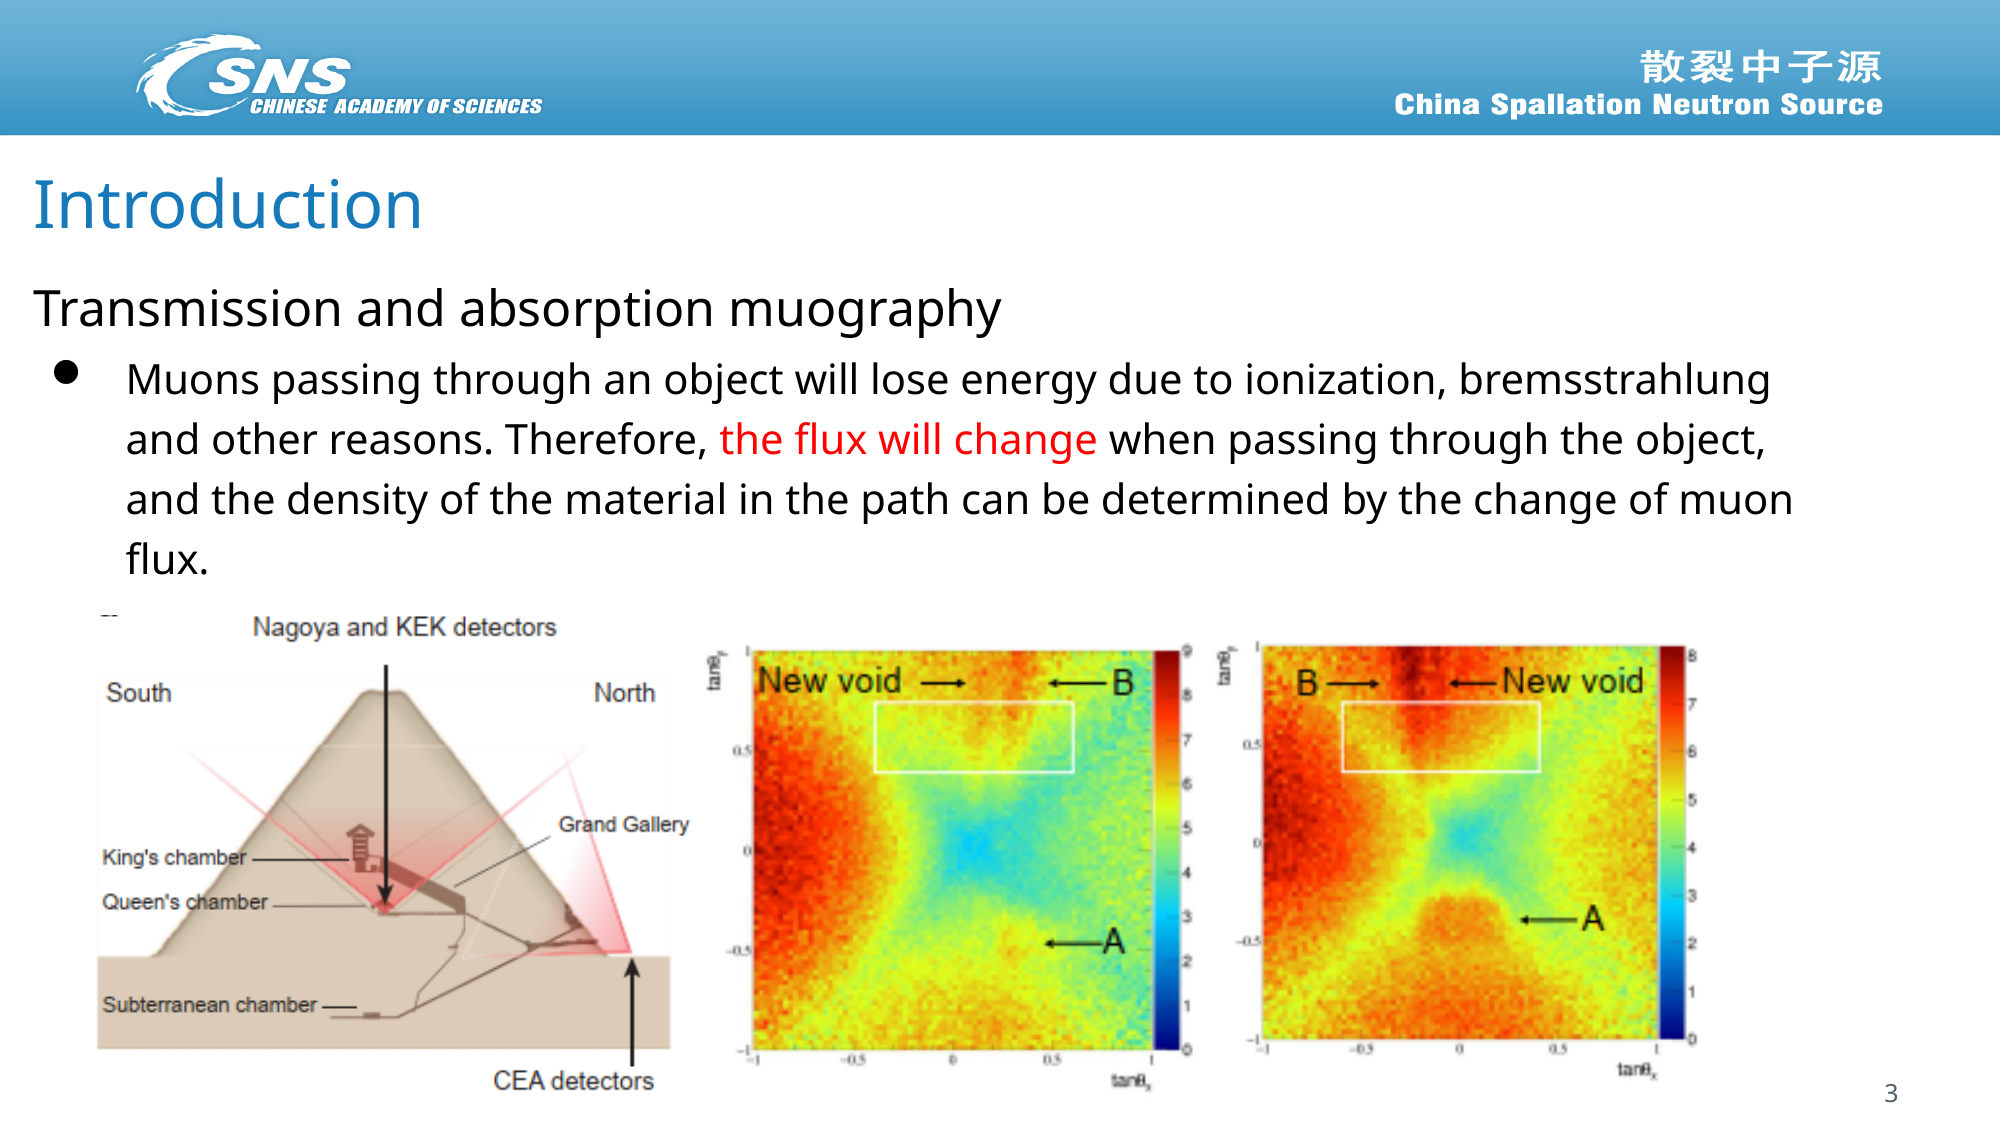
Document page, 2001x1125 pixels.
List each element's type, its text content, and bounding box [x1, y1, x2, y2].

list Transmission and absorption muography [22, 258, 1301, 335]
text_box Introduction [22, 140, 954, 245]
text_box Muons passing through an object will lose energy due to ionization, bremsstrahlung and other reasons. Therefore, the flux will change when passing through the object, and the density of the material in the path can be determined by the change of muon flux. [22, 335, 1818, 591]
slide_number 3 [1795, 1070, 1914, 1125]
picture [0, 0, 2000, 1125]
